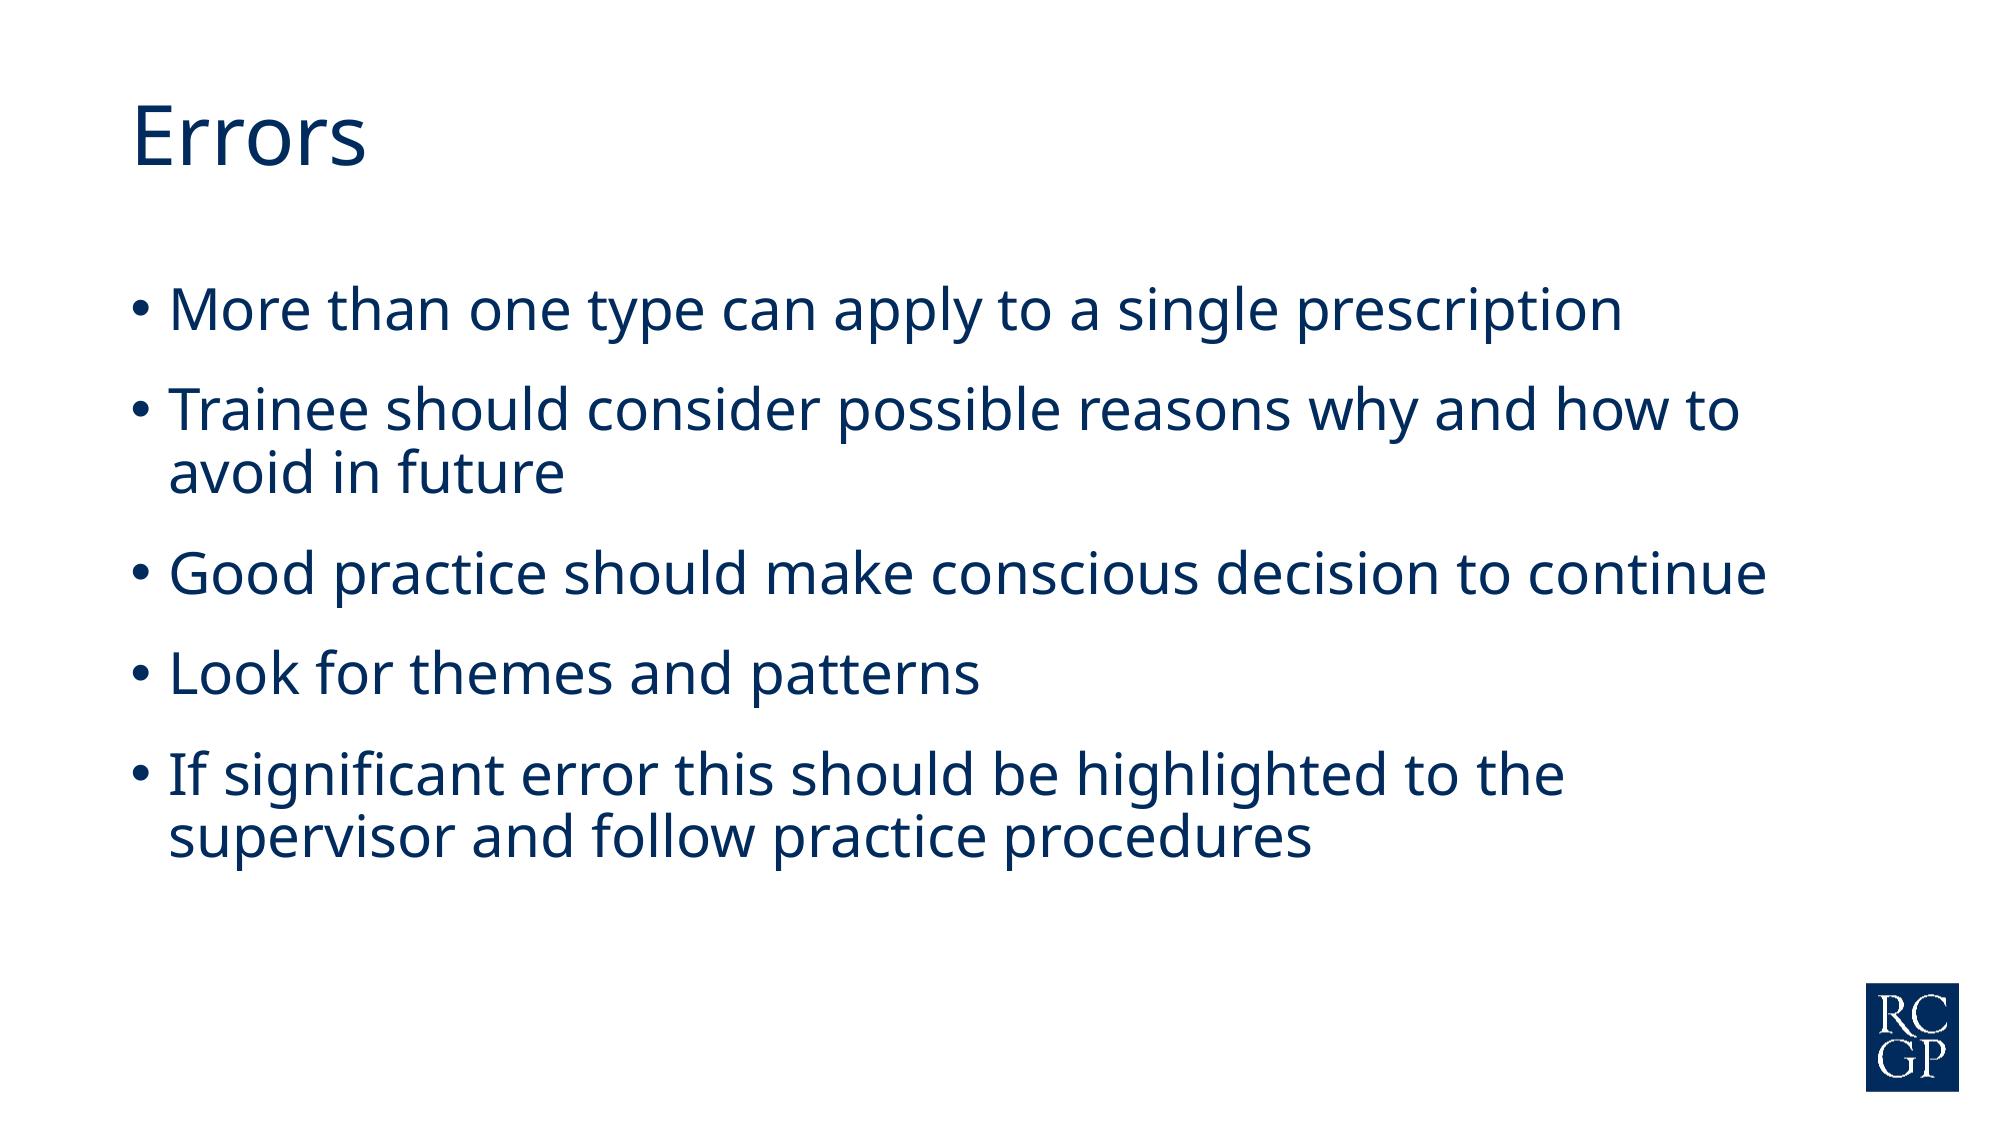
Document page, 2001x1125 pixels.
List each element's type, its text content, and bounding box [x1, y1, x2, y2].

list Errors [115, 75, 1825, 213]
picture [1812, 929, 2001, 1125]
list More than one type can apply to a single prescription Trainee should consider possible reasons why and how to avoid in future Good practice should make conscious decision to continue Look for themes and patterns If significant error this should be highlighted to the supervisor and follow practice procedures [115, 272, 1825, 1050]
